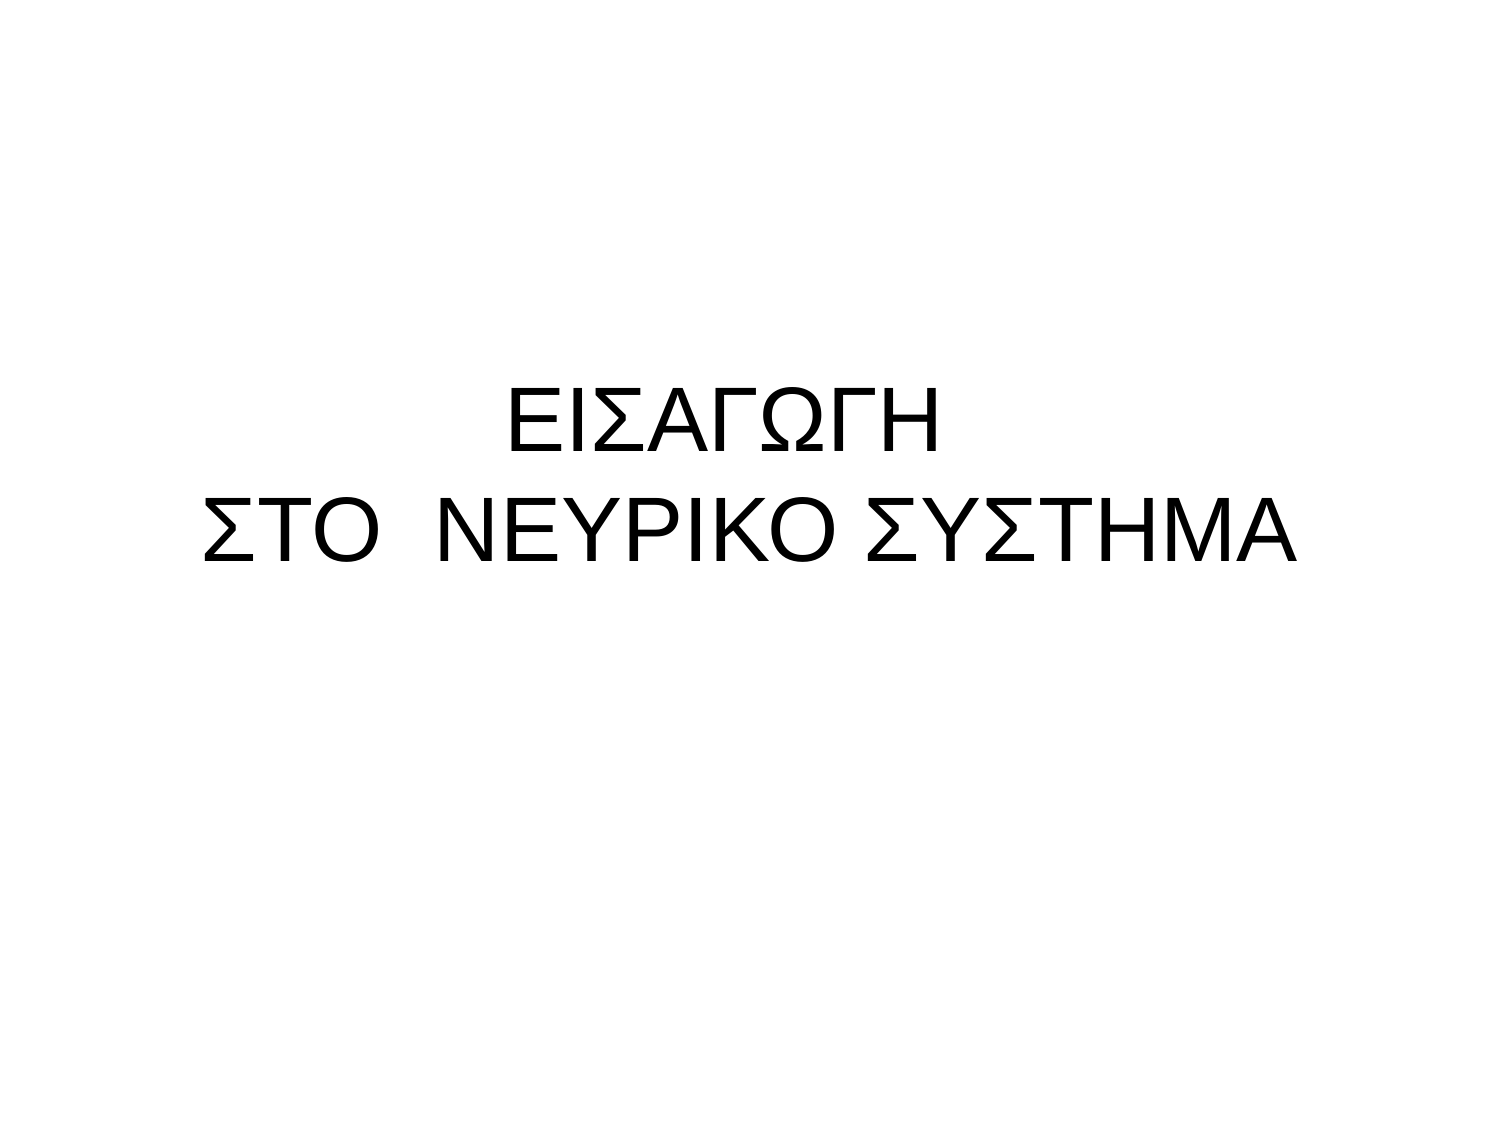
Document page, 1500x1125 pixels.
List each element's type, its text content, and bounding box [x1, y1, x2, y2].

title ΕΙΣΑΓΩΓΗ ΣΤΟ ΝΕΥΡΙΚΟ ΣΥΣΤΗΜΑ [112, 349, 1388, 591]
